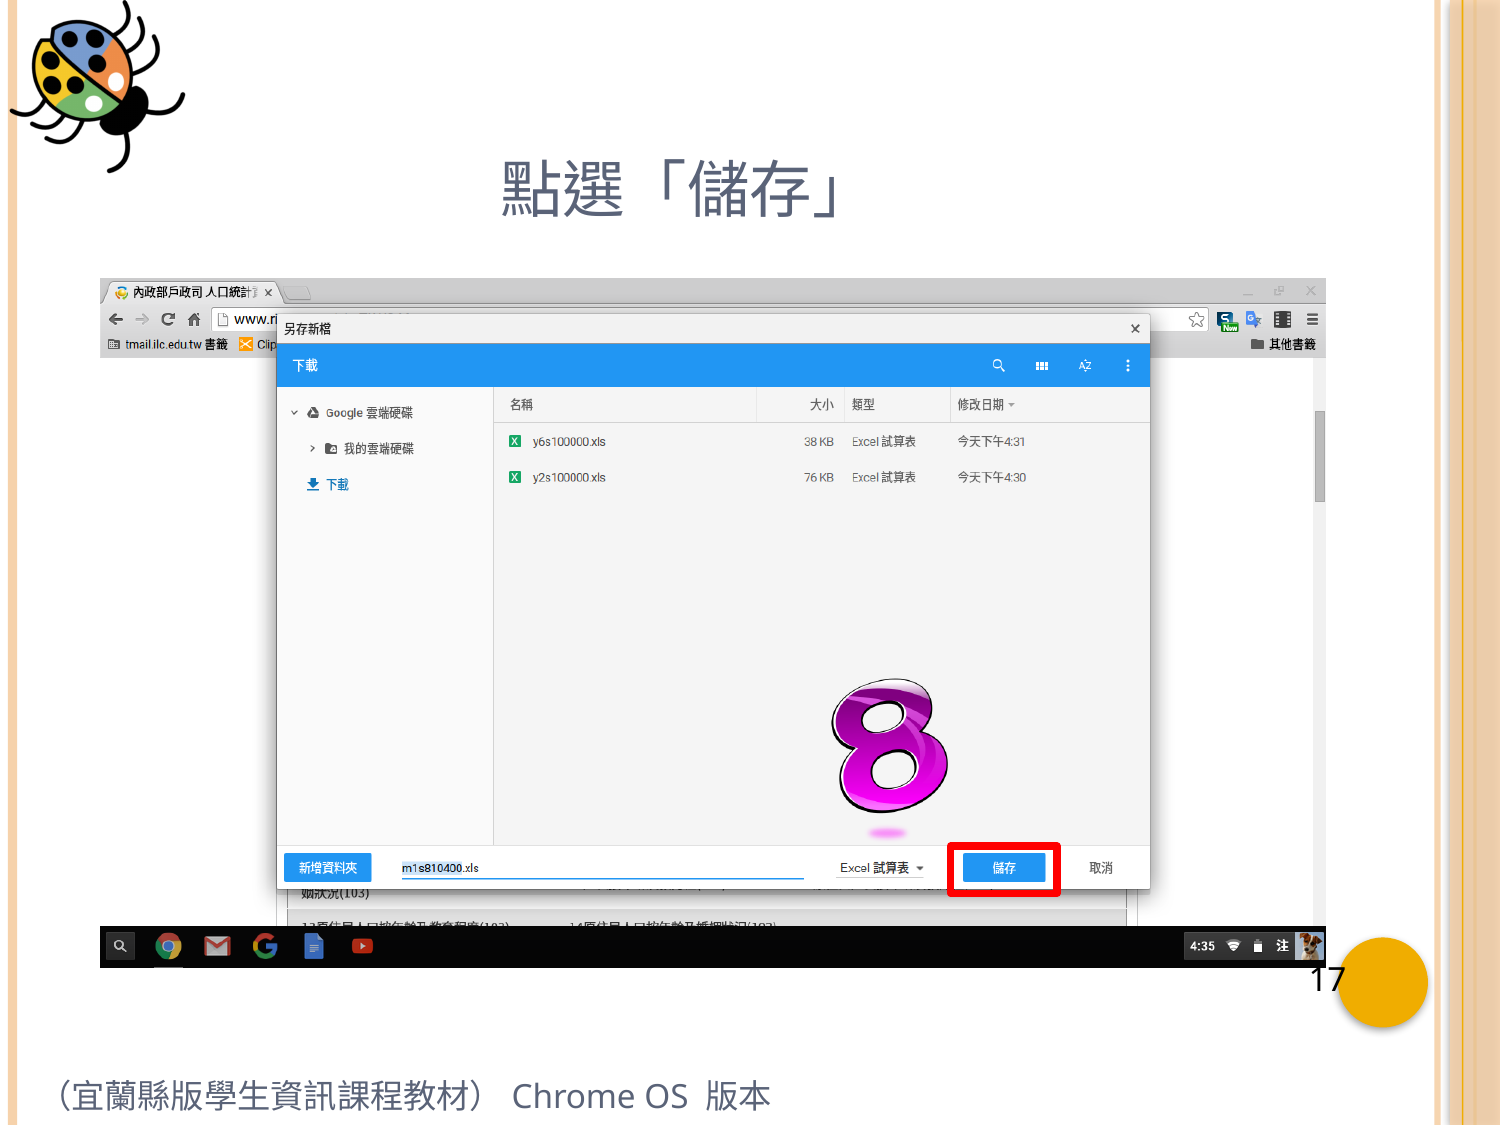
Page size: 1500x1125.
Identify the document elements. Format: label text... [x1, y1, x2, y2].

picture [804, 668, 983, 847]
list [99, 278, 1326, 969]
title 點選「儲存」 [75, 45, 1300, 233]
footer （宜蘭縣版學生資訊課程教材）Chrome OS 版本 [23, 1065, 809, 1125]
picture [0, 0, 169, 176]
